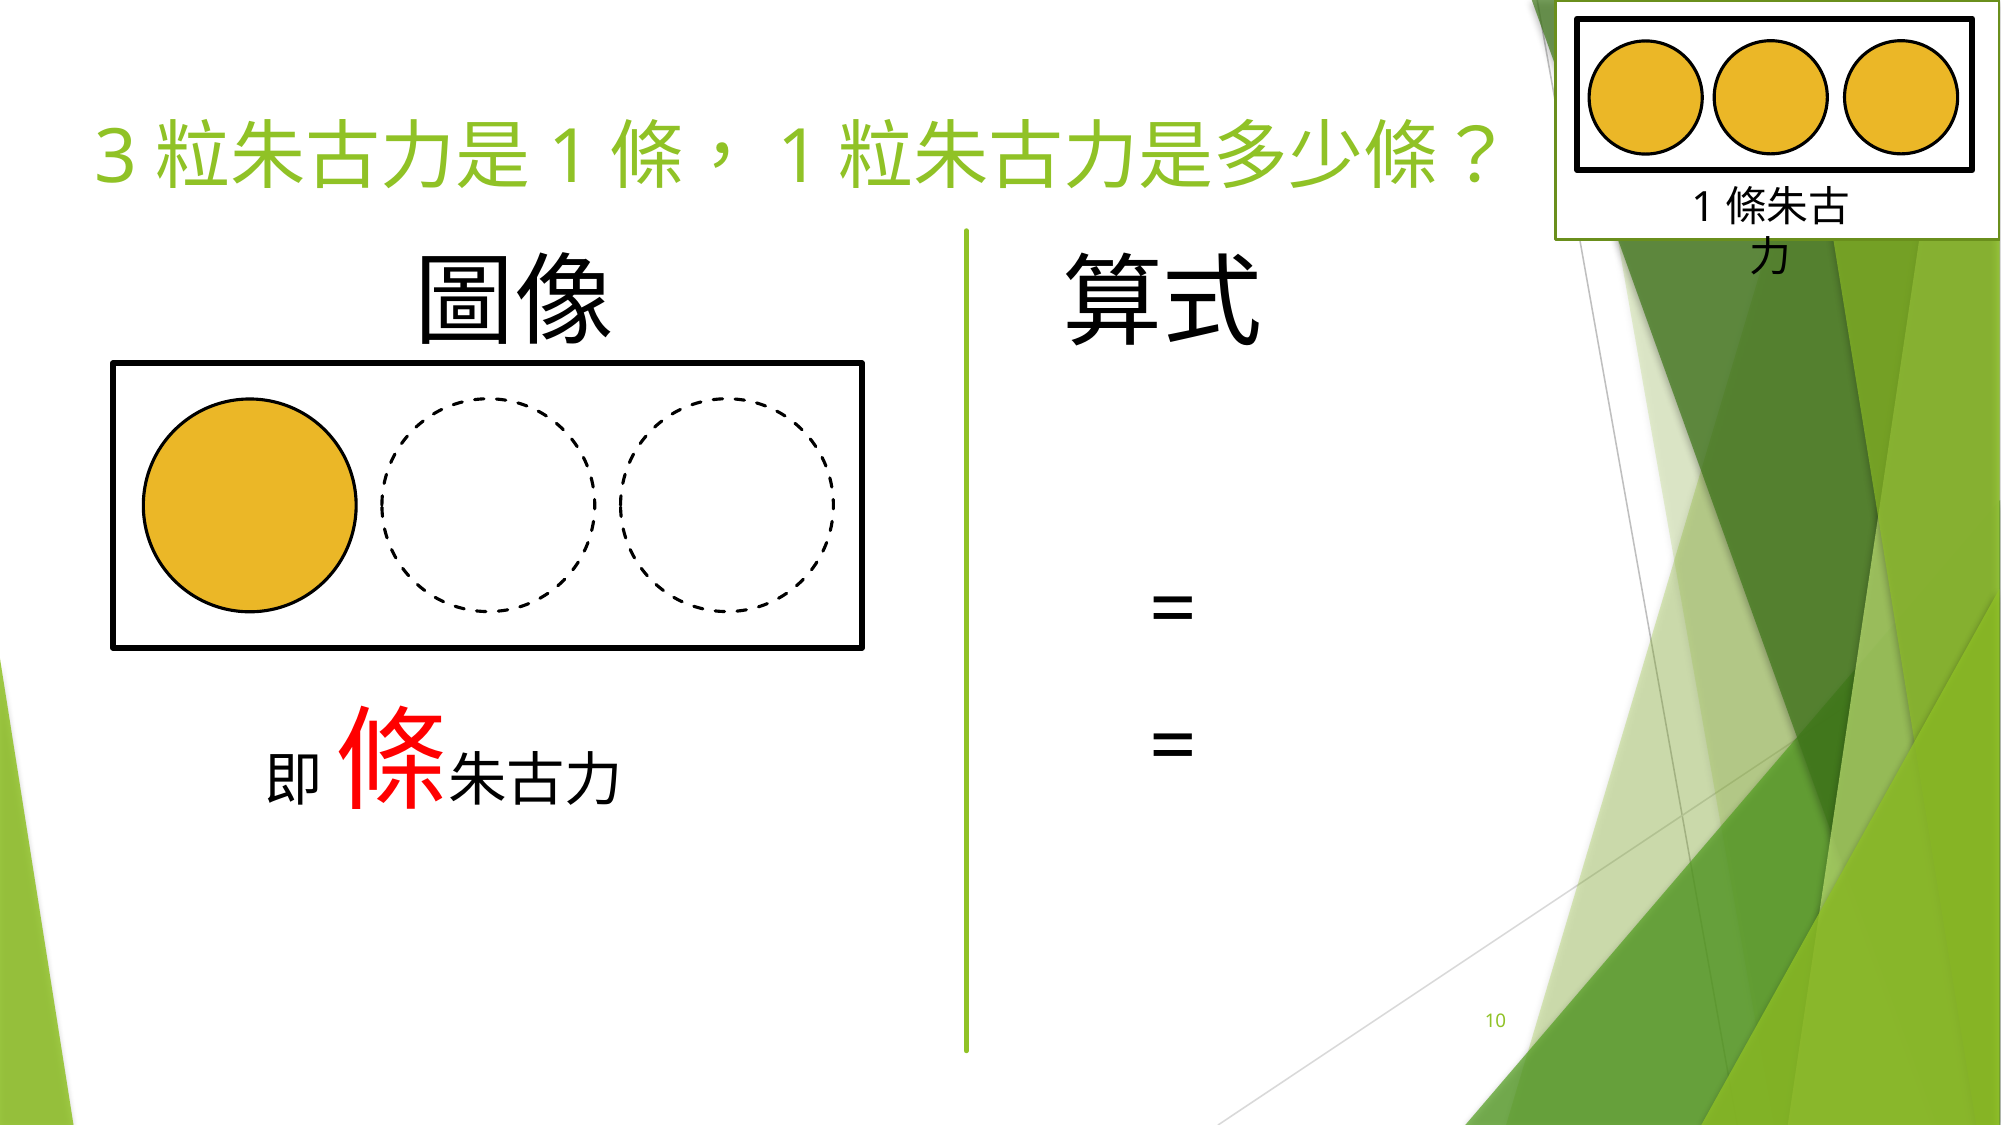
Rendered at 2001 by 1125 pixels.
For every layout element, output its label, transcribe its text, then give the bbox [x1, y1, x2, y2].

text_box 圖像 [399, 317, 636, 364]
text_box [618, 397, 835, 614]
title 3粒朱古力是1條，1粒朱古力是多少條？ [79, 99, 1546, 317]
slide_number 10 [1409, 991, 1522, 1051]
text_box 算式 [1047, 317, 1283, 365]
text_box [1554, 0, 2000, 241]
text_box [141, 397, 358, 614]
text_box [111, 362, 863, 649]
